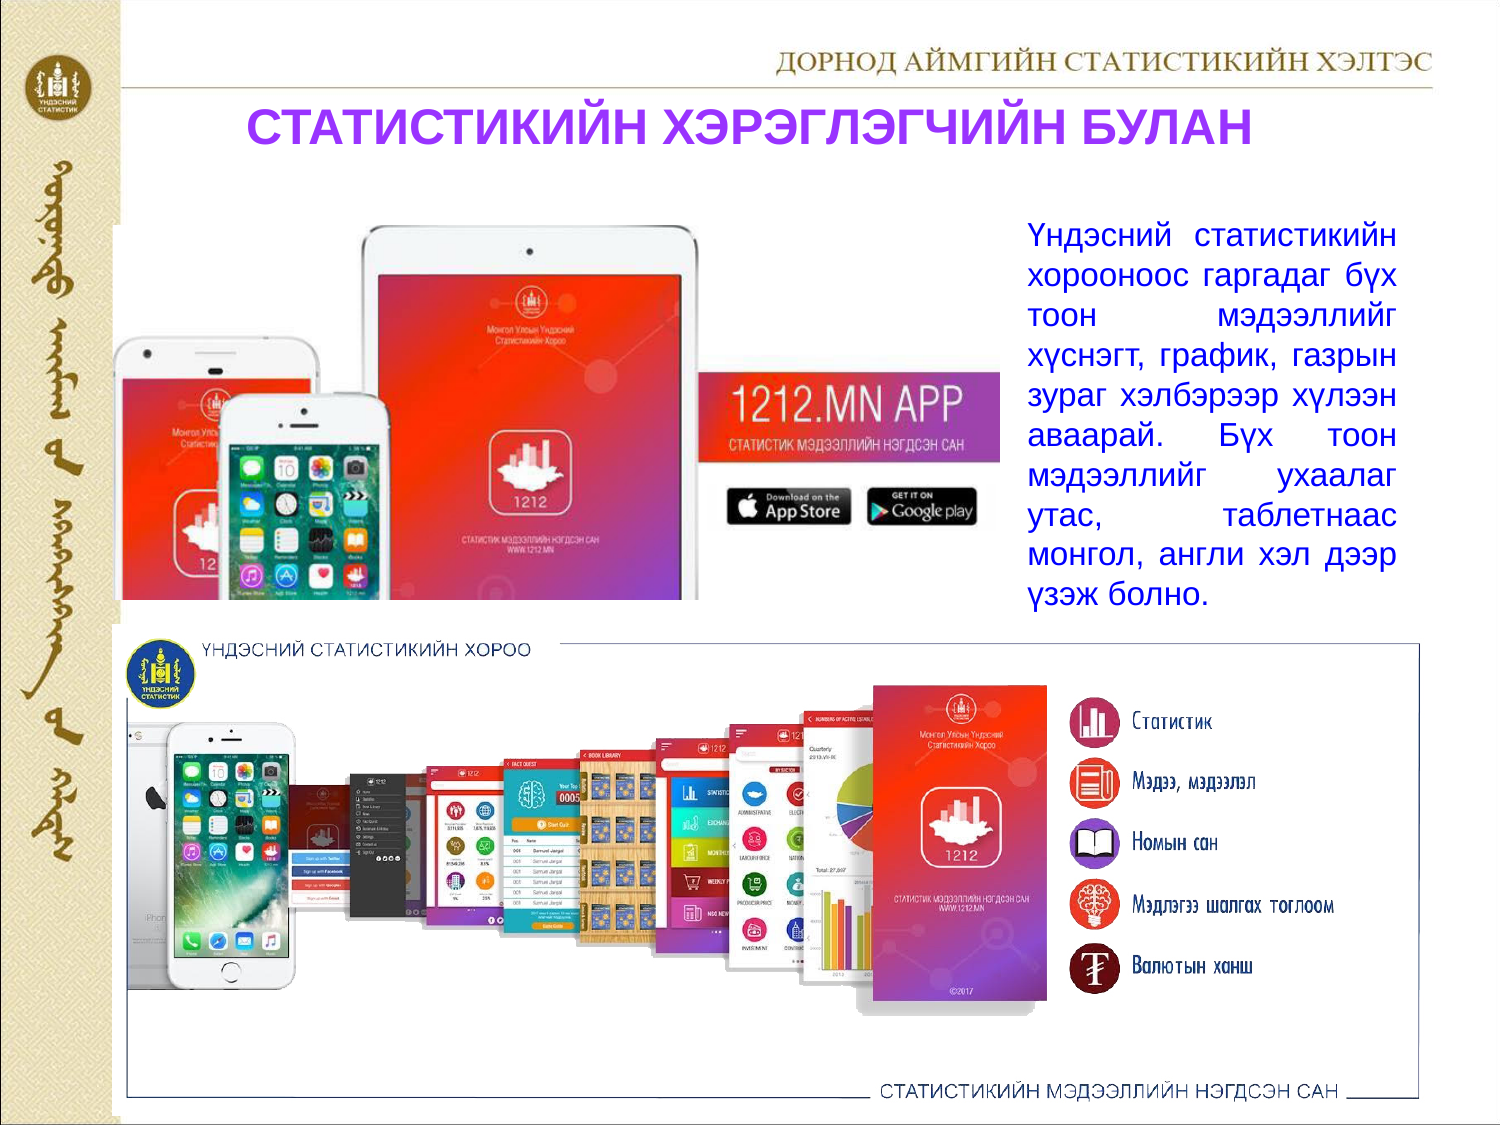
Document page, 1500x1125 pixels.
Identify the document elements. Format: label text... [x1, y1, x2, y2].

text_box Үндэсний статистикийн хорооноос гаргадаг бүх тоон мэдээллийг хүснэгт, график, газрын зураг хэлбэрээр хүлээн аваарай. Бүх тоон мэдээллийг ухаалаг утас, таблетнаас монгол, англи хэл дээр үзэж болно. [1012, 205, 1413, 620]
text_box СТАТИСТИКИЙН ХЭРЭГЛЭГЧИЙН БУЛАН [112, 86, 1388, 162]
picture [0, 0, 1500, 1125]
